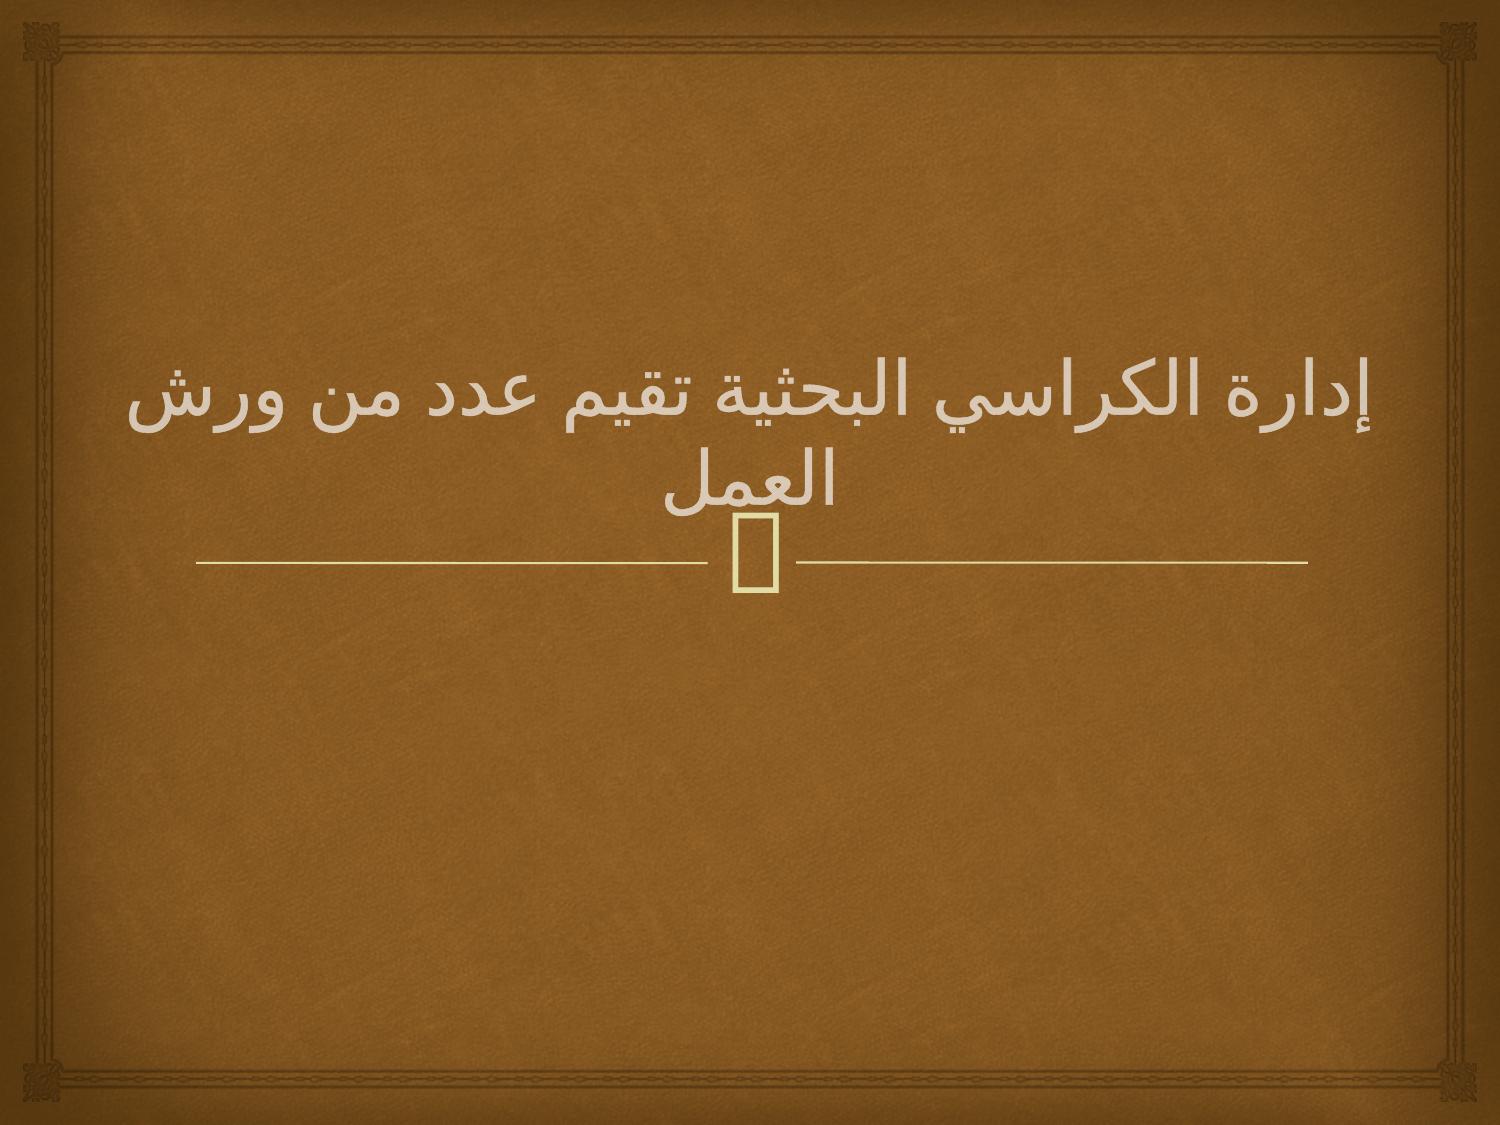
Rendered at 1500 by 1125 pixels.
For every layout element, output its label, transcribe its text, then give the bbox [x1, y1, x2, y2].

title إدارة الكراسي البحثية تقيم عدد من ورش العمل [76, 243, 1424, 528]
picture [0, 0, 1500, 1125]
